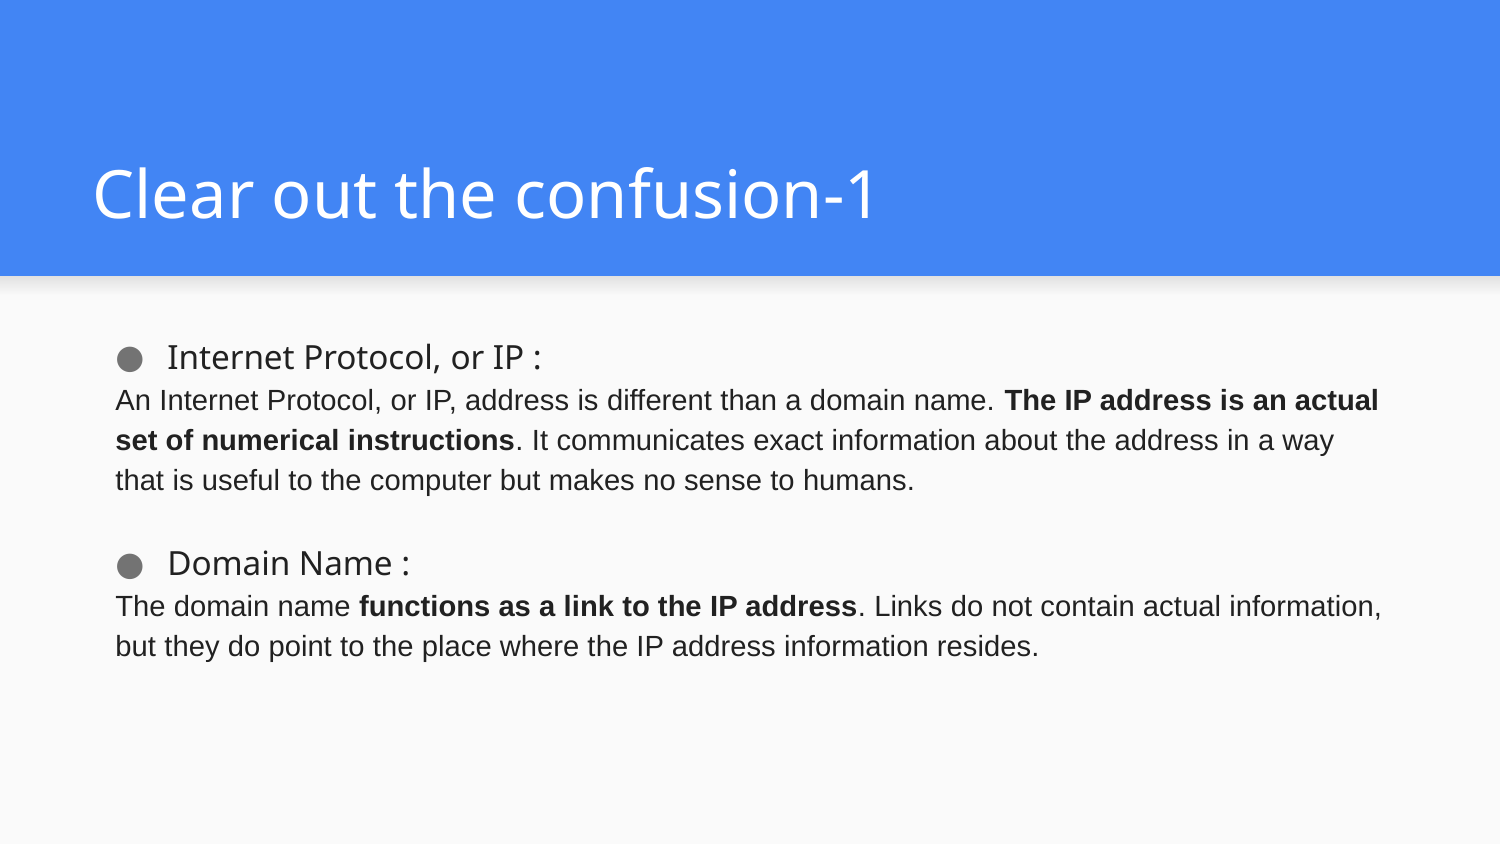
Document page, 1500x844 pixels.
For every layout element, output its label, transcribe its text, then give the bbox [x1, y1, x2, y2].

list Internet Protocol, or IP : An Internet Protocol, or IP, address is different than a domain name. The IP address is an actual set of numerical instructions. It communicates exact information about the address in a way that is useful to the computer but makes no sense to humans. Domain Name : The domain name functions as a link to the IP address. Links do not contain actual information, but they do point to the place where the IP address information resides. [77, 314, 1408, 760]
title Clear out the confusion-1 [77, 121, 1427, 248]
